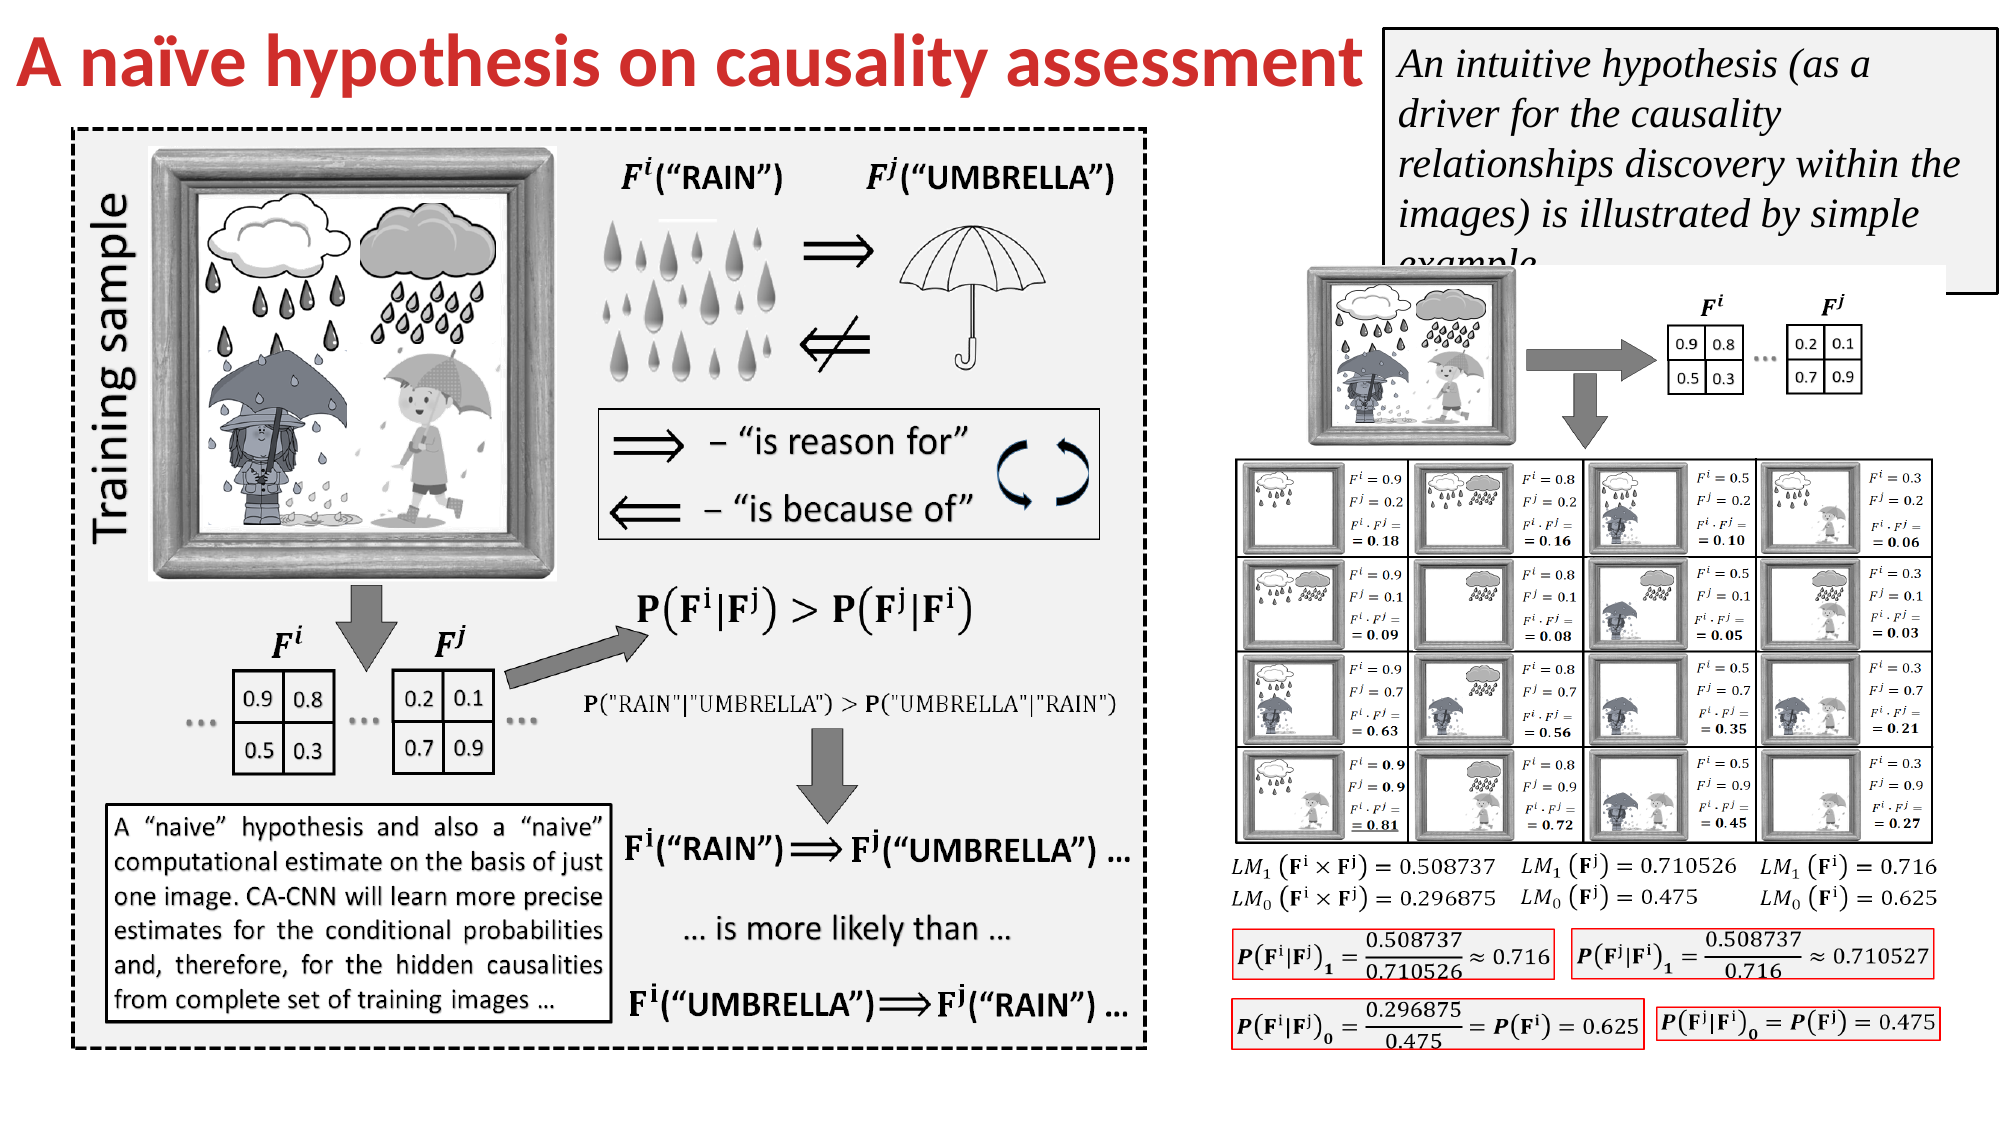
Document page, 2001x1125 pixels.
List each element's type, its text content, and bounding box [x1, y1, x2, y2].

text_box An intuitive hypothesis (as a driver for the causality relationships discovery within the images) is illustrated by simple example. [1383, 28, 1998, 294]
text_box A naïve hypothesis on causality assessment [1, 3, 1399, 109]
picture [58, 127, 1153, 1051]
picture [1221, 264, 1946, 1051]
